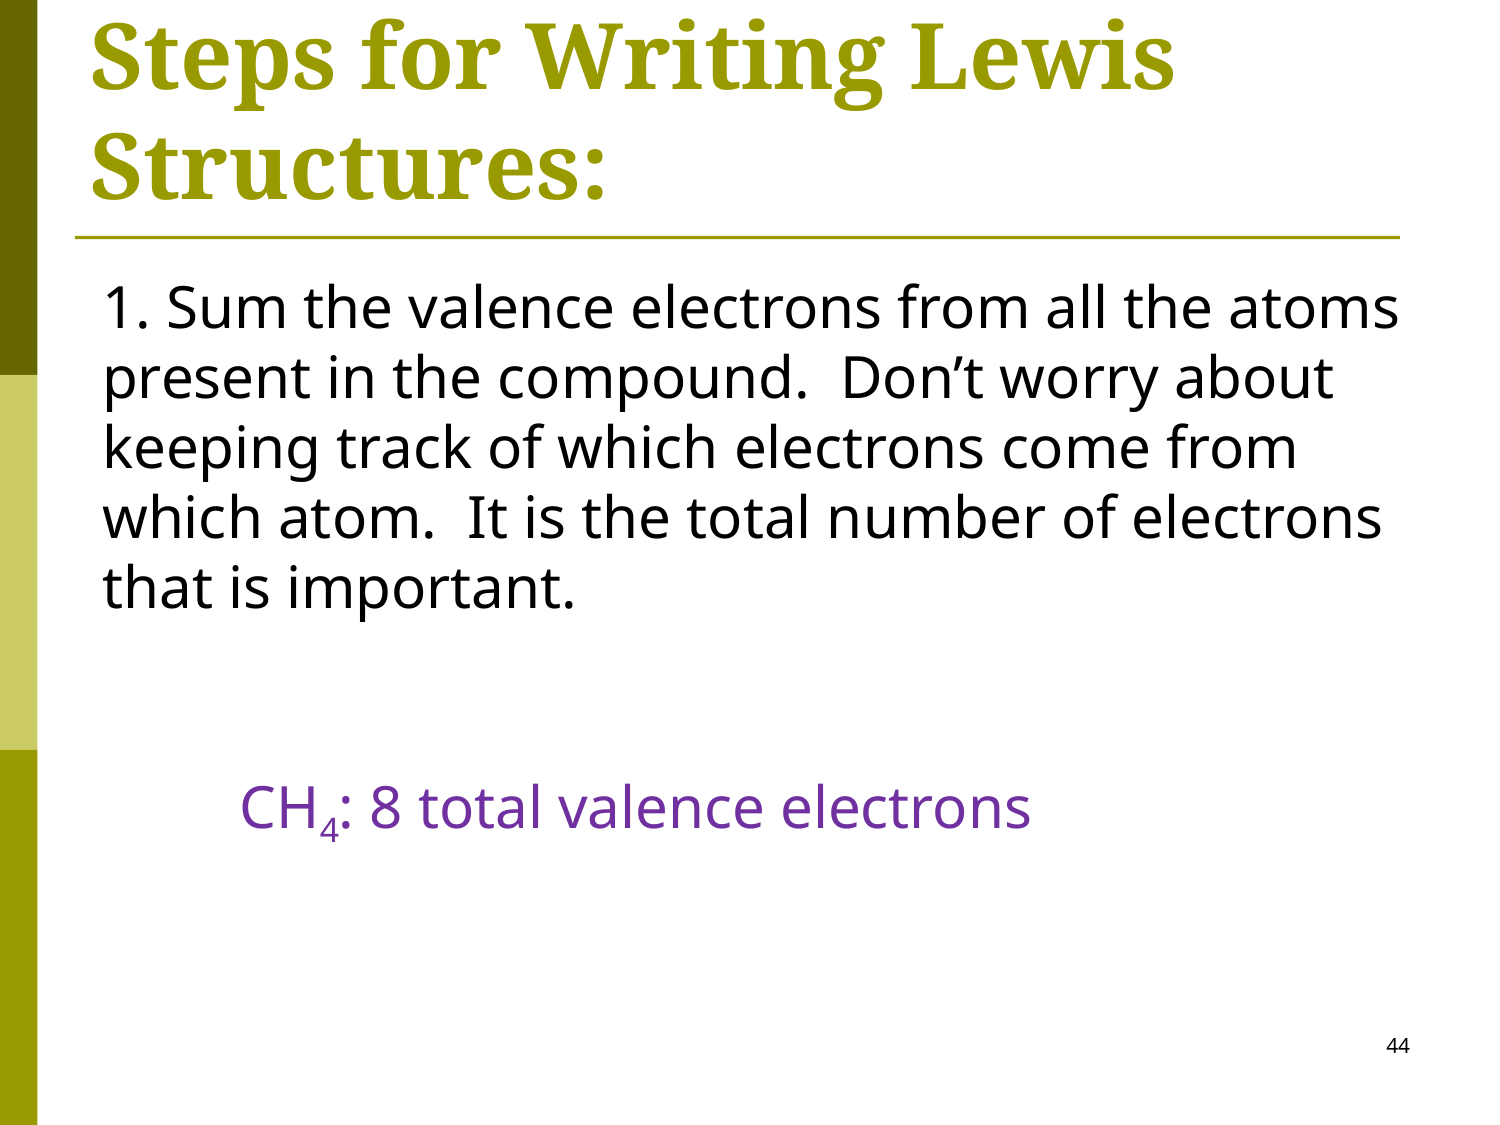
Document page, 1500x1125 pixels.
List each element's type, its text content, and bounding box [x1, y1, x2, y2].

slide_number 44 [1074, 1025, 1425, 1100]
title Steps for Writing Lewis Structures: [75, 37, 1500, 225]
text_box 1. Sum the valence electrons from all the atoms present in the compound. Don’t worry about keeping track of which electrons come from which atom. It is the total number of electrons that is important. [87, 262, 1425, 628]
text_box CH4: 8 total valence electrons [225, 762, 1225, 857]
